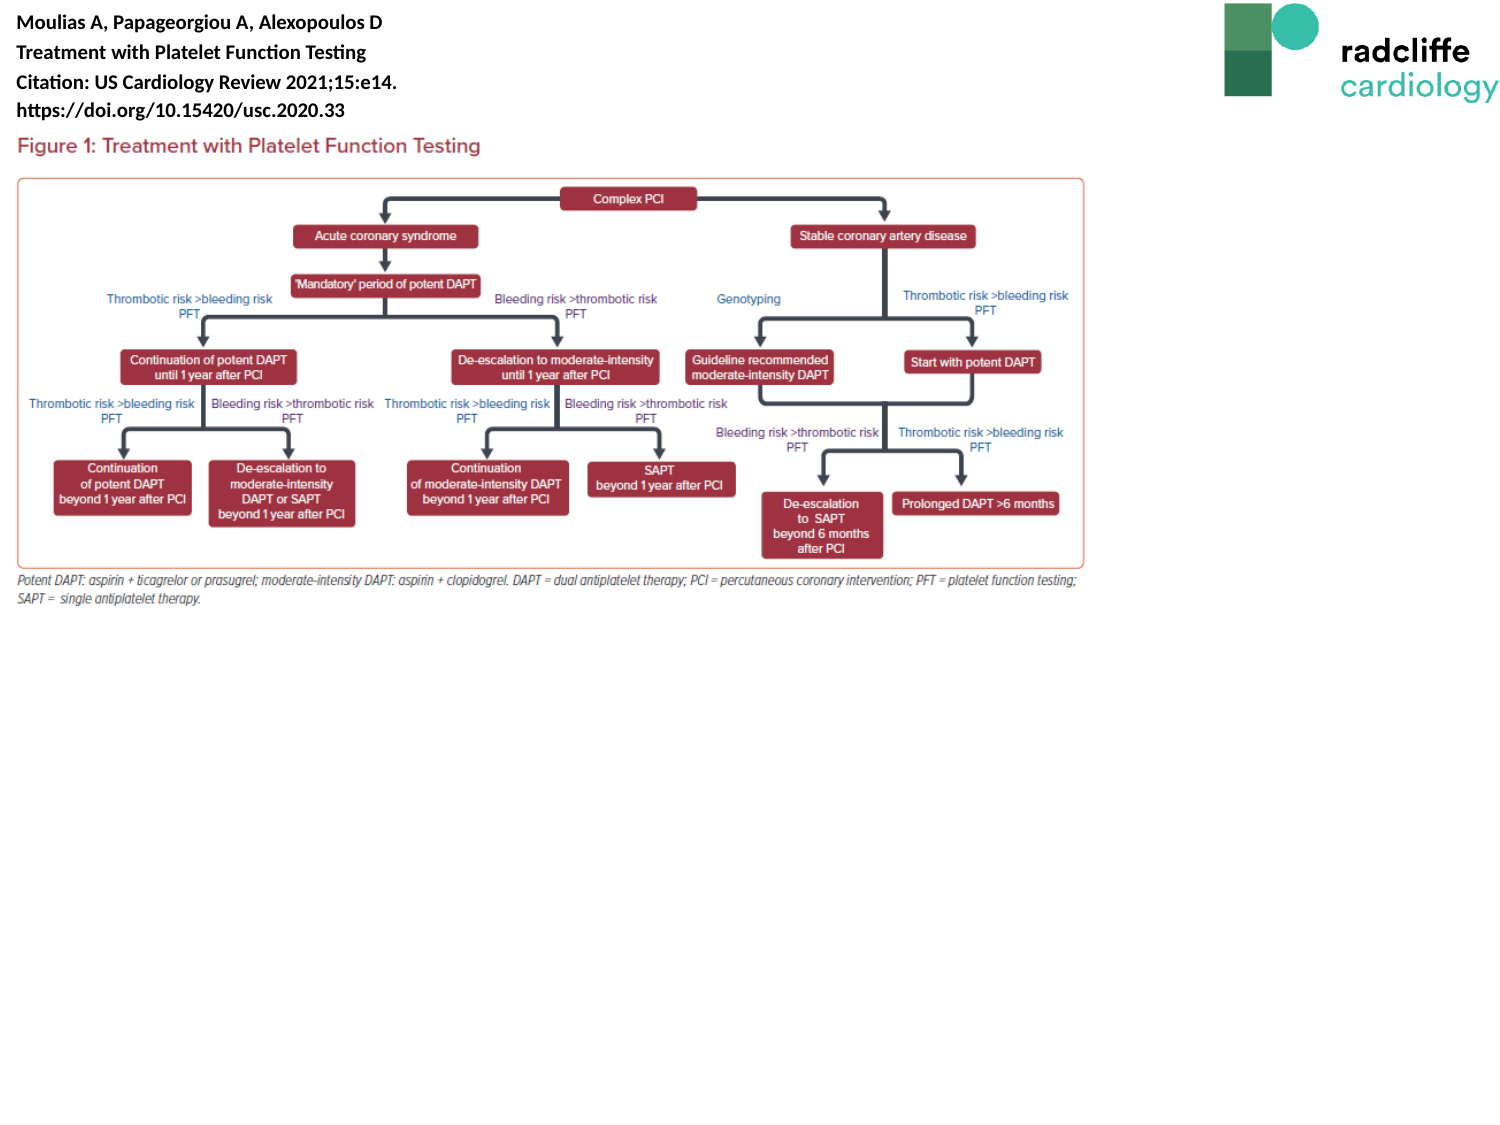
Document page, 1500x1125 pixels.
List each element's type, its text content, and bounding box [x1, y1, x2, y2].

text_box https://doi.org/10.15420/usc.2020.33 [1, 89, 1500, 129]
text_box Citation: US Cardiology Review 2021;15:e14. [1, 60, 1224, 89]
text_box Treatment with Platelet Function Testing [1, 31, 1224, 60]
text_box Moulias A, Papageorgiou A, Alexopoulos D [1, 1, 939, 31]
picture [1224, 1, 1499, 104]
picture [1, 124, 1096, 623]
